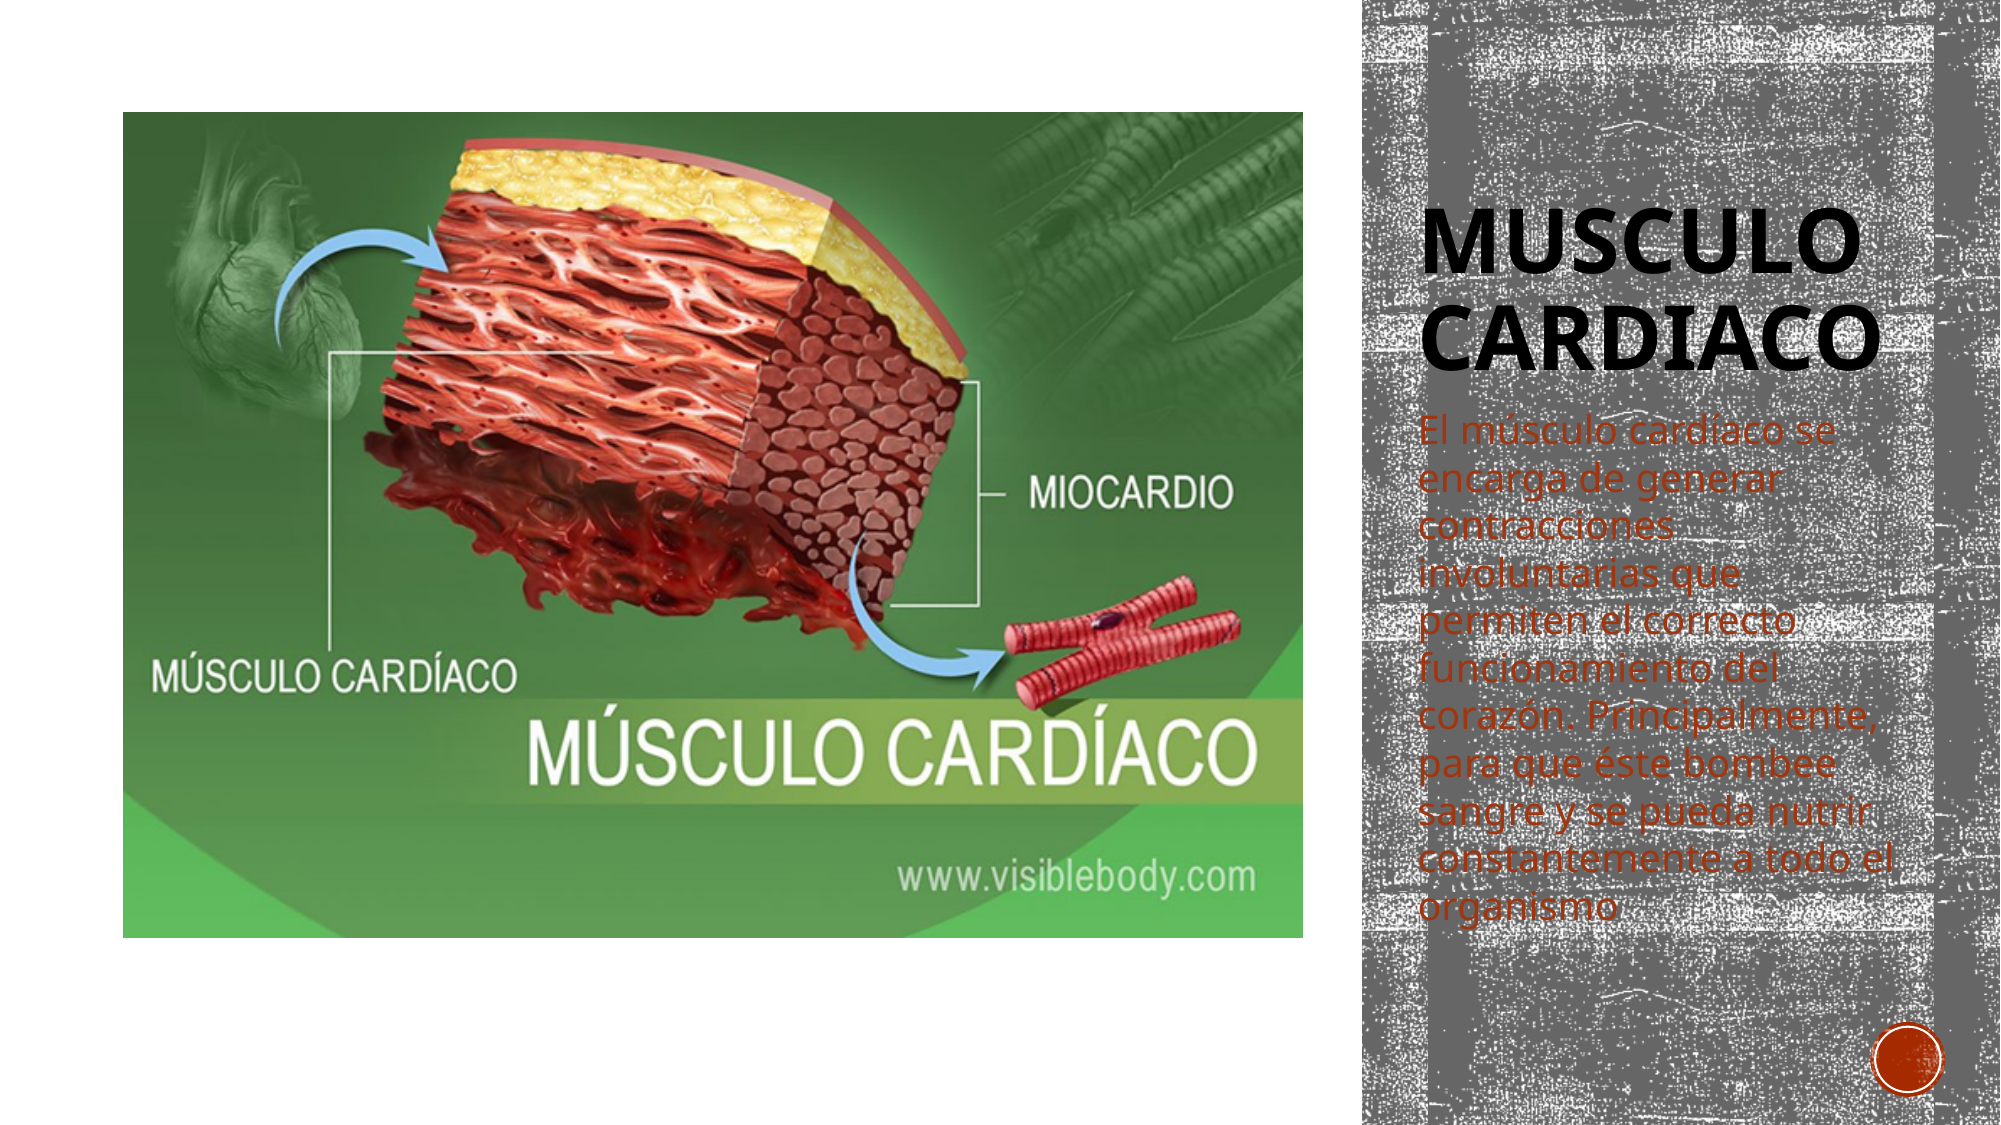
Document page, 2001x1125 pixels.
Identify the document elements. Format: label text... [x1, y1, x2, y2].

list El músculo cardíaco se encarga de generar contracciones involuntarias que permiten el correcto funcionamiento del corazón. Principalmente, para que éste bombee sangre y se pueda nutrir constantemente a todo el organismo [1402, 397, 1928, 938]
picture [123, 112, 1303, 938]
title MUSCULO CARDIACO [1402, 112, 1928, 397]
